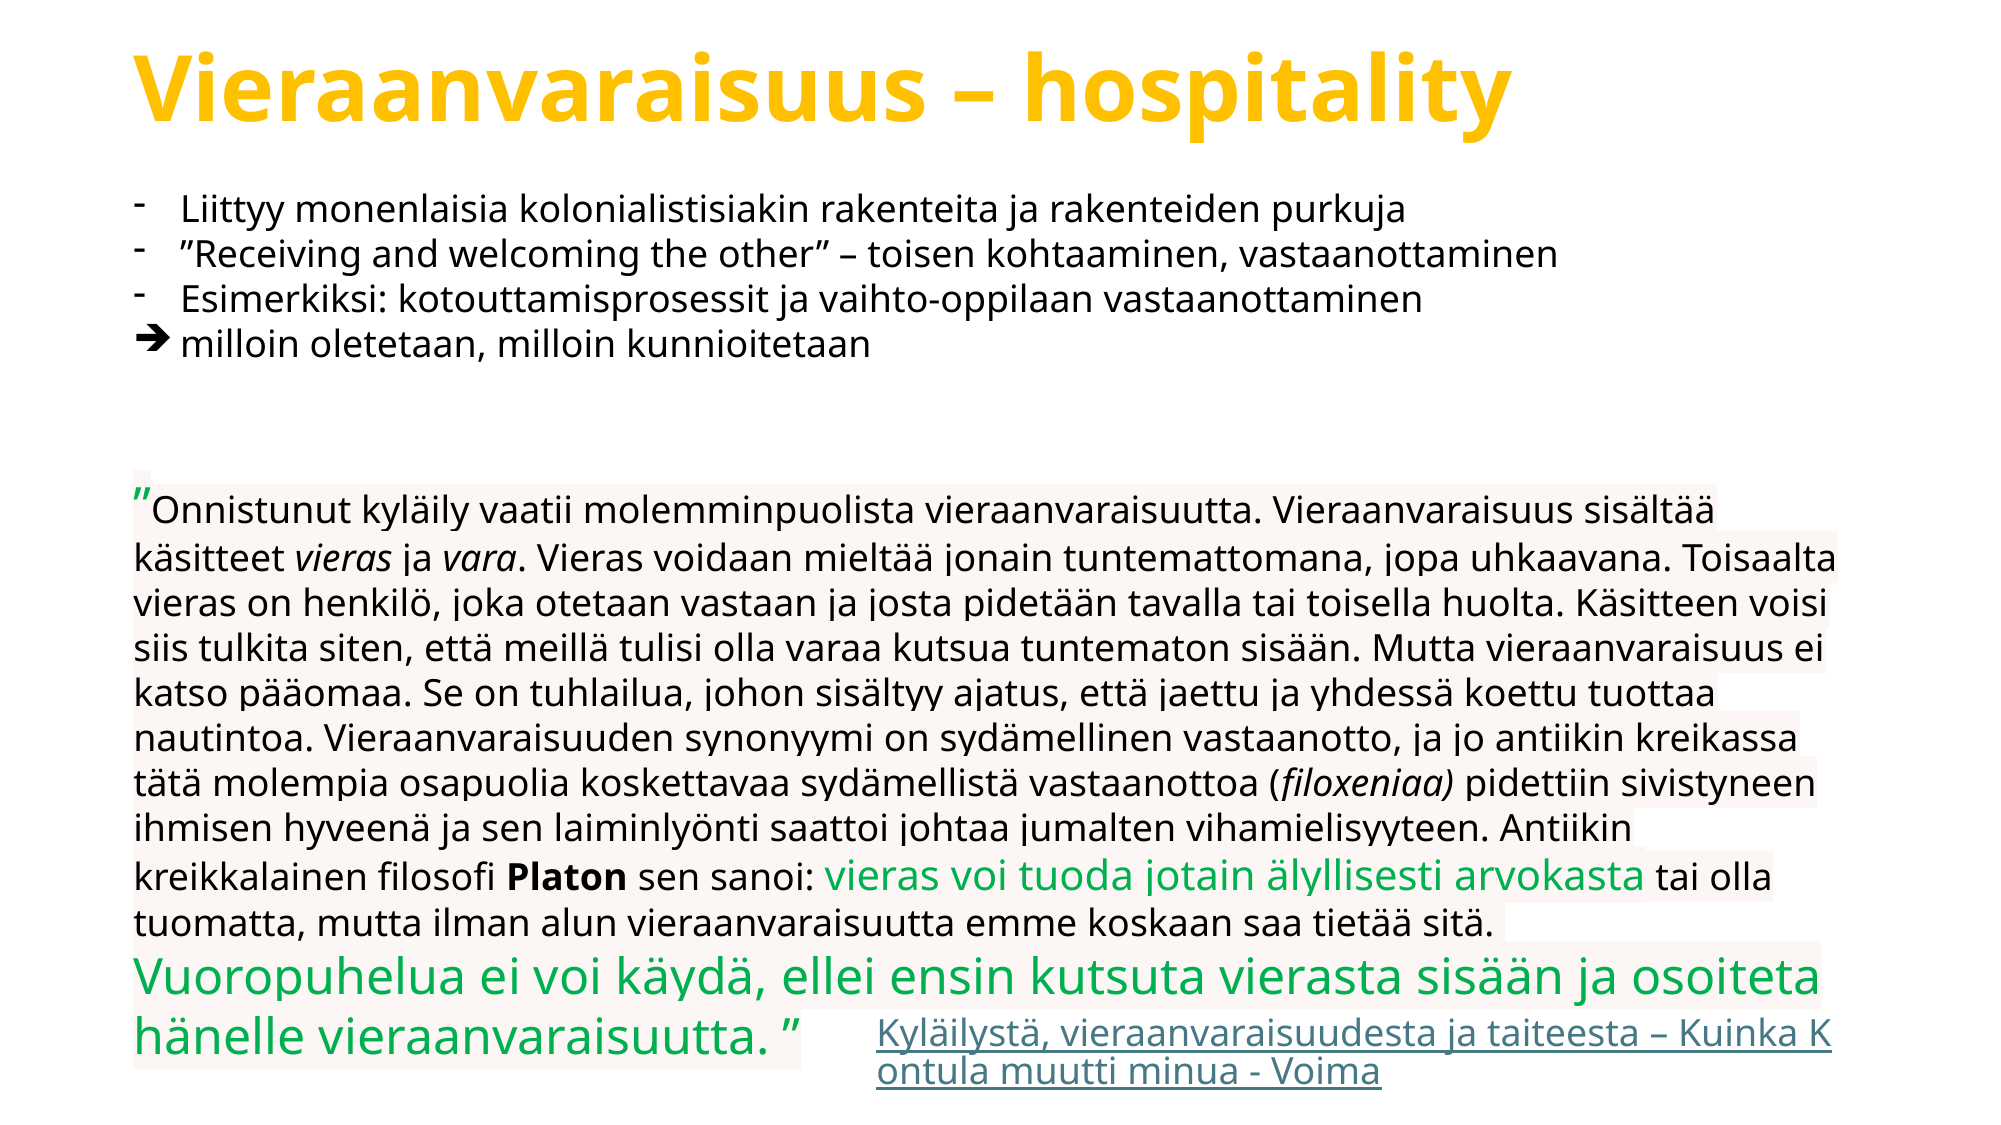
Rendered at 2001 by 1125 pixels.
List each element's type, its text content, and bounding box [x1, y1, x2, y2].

text_box ”Onnistunut kyläily vaatii molemminpuolista vieraanvaraisuutta. Vieraanvaraisuus sisältää käsitteet vieras ja vara. Vieras voidaan mieltää jonain tuntemattomana, jopa uhkaavana. Toisaalta vieras on henkilö, joka otetaan vastaan ja josta pidetään tavalla tai toisella huolta. Käsitteen voisi siis tulkita siten, että meillä tulisi olla varaa kutsua tuntematon sisään. Mutta vieraanvaraisuus ei katso pääomaa. Se on tuhlailua, johon sisältyy ajatus, että jaettu ja yhdessä koettu tuottaa nautintoa. Vieraanvaraisuuden synonyymi on sydämellinen vastaanotto, ja jo antiikin kreikassa tätä molempia osapuolia koskettavaa sydämellistä vastaanottoa (filoxeniaa) pidettiin sivistyneen ihmisen hyveenä ja sen laiminlyönti saattoi johtaa jumalten vihamielisyyteen. Antiikin kreikkalainen filosofi Platon sen sanoi: vieras voi tuoda jotain älyllisesti arvokasta tai olla tuomatta, mutta ilman alun vieraanvaraisuutta emme koskaan saa tietää sitä. Vuoropuhelua ei voi käydä, ellei ensin kutsuta vierasta sisään ja osoiteta hänelle vieraanvaraisuutta. ” [118, 466, 1882, 1072]
text_box Vieraanvaraisuus – hospitality Liittyy monenlaisia kolonialistisiakin rakenteita ja rakenteiden purkuja ”Receiving and welcoming the other” – toisen kohtaaminen, vastaanottaminen Esimerkiksi: kotouttamisprosessit ja vaihto-oppilaan vastaanottaminen milloin oletetaan, milloin kunnioitetaan [118, 22, 1934, 462]
text_box Kyläilystä, vieraanvaraisuudesta ja taiteesta – Kuinka Kontula muutti minua - Voima [861, 1001, 1863, 1068]
